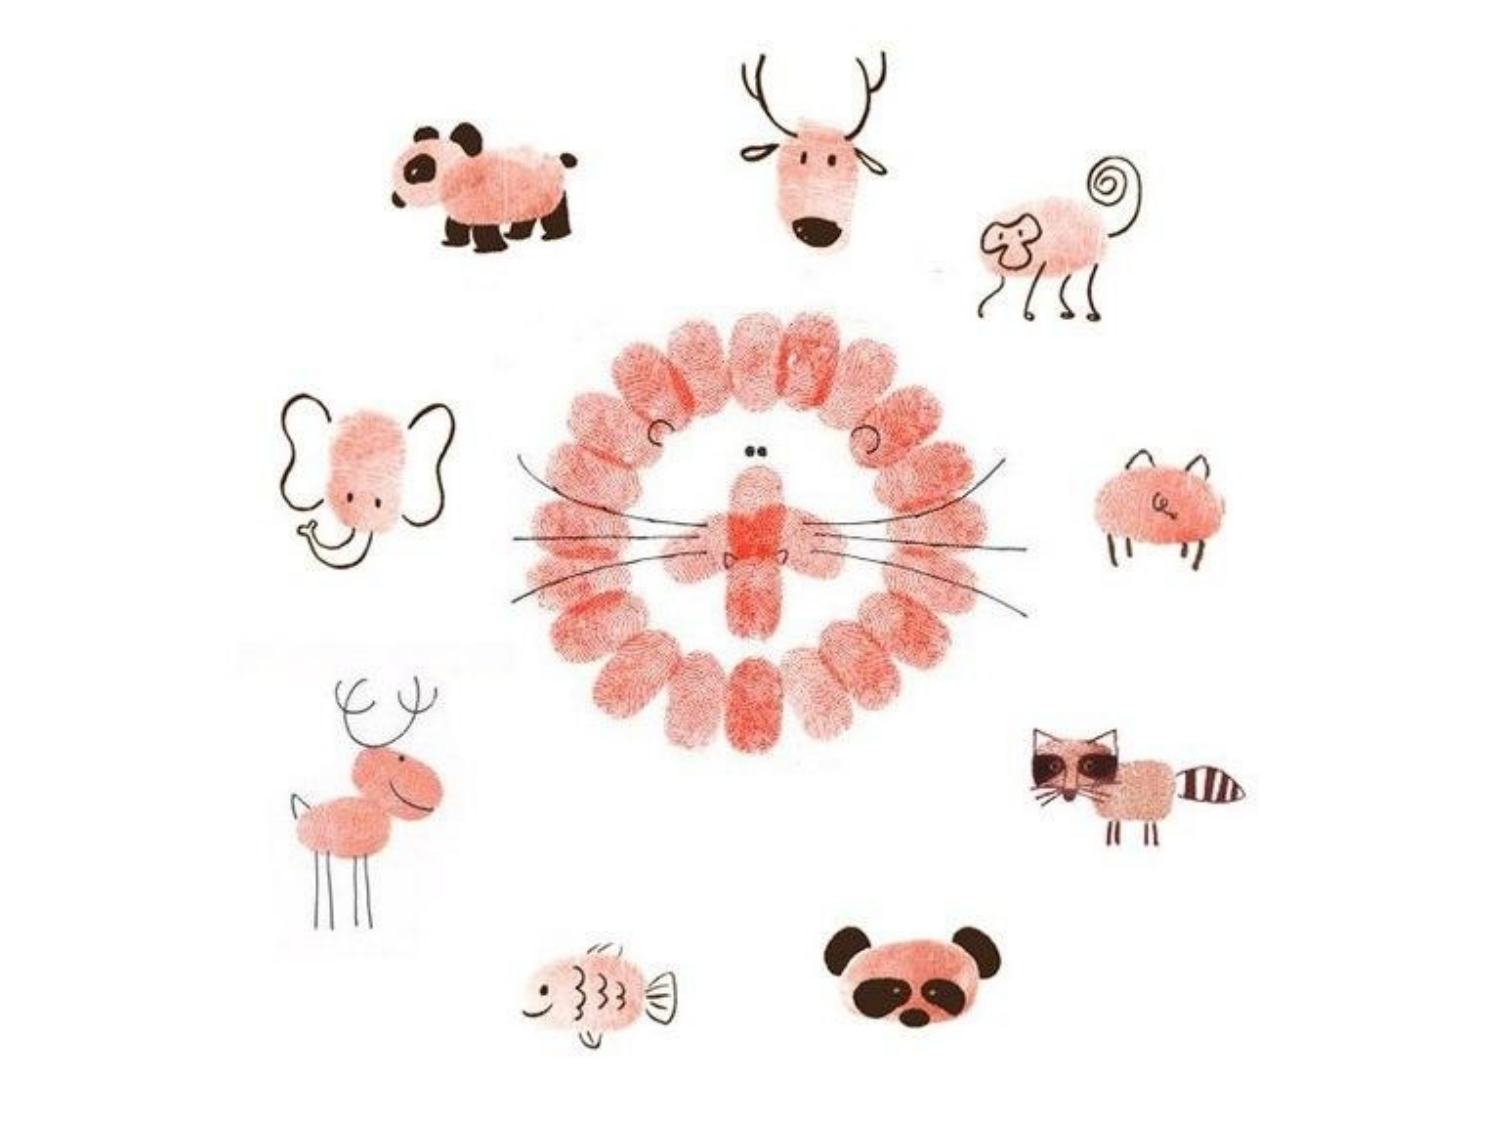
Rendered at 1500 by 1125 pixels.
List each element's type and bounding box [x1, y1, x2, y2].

picture [163, 25, 1344, 1079]
